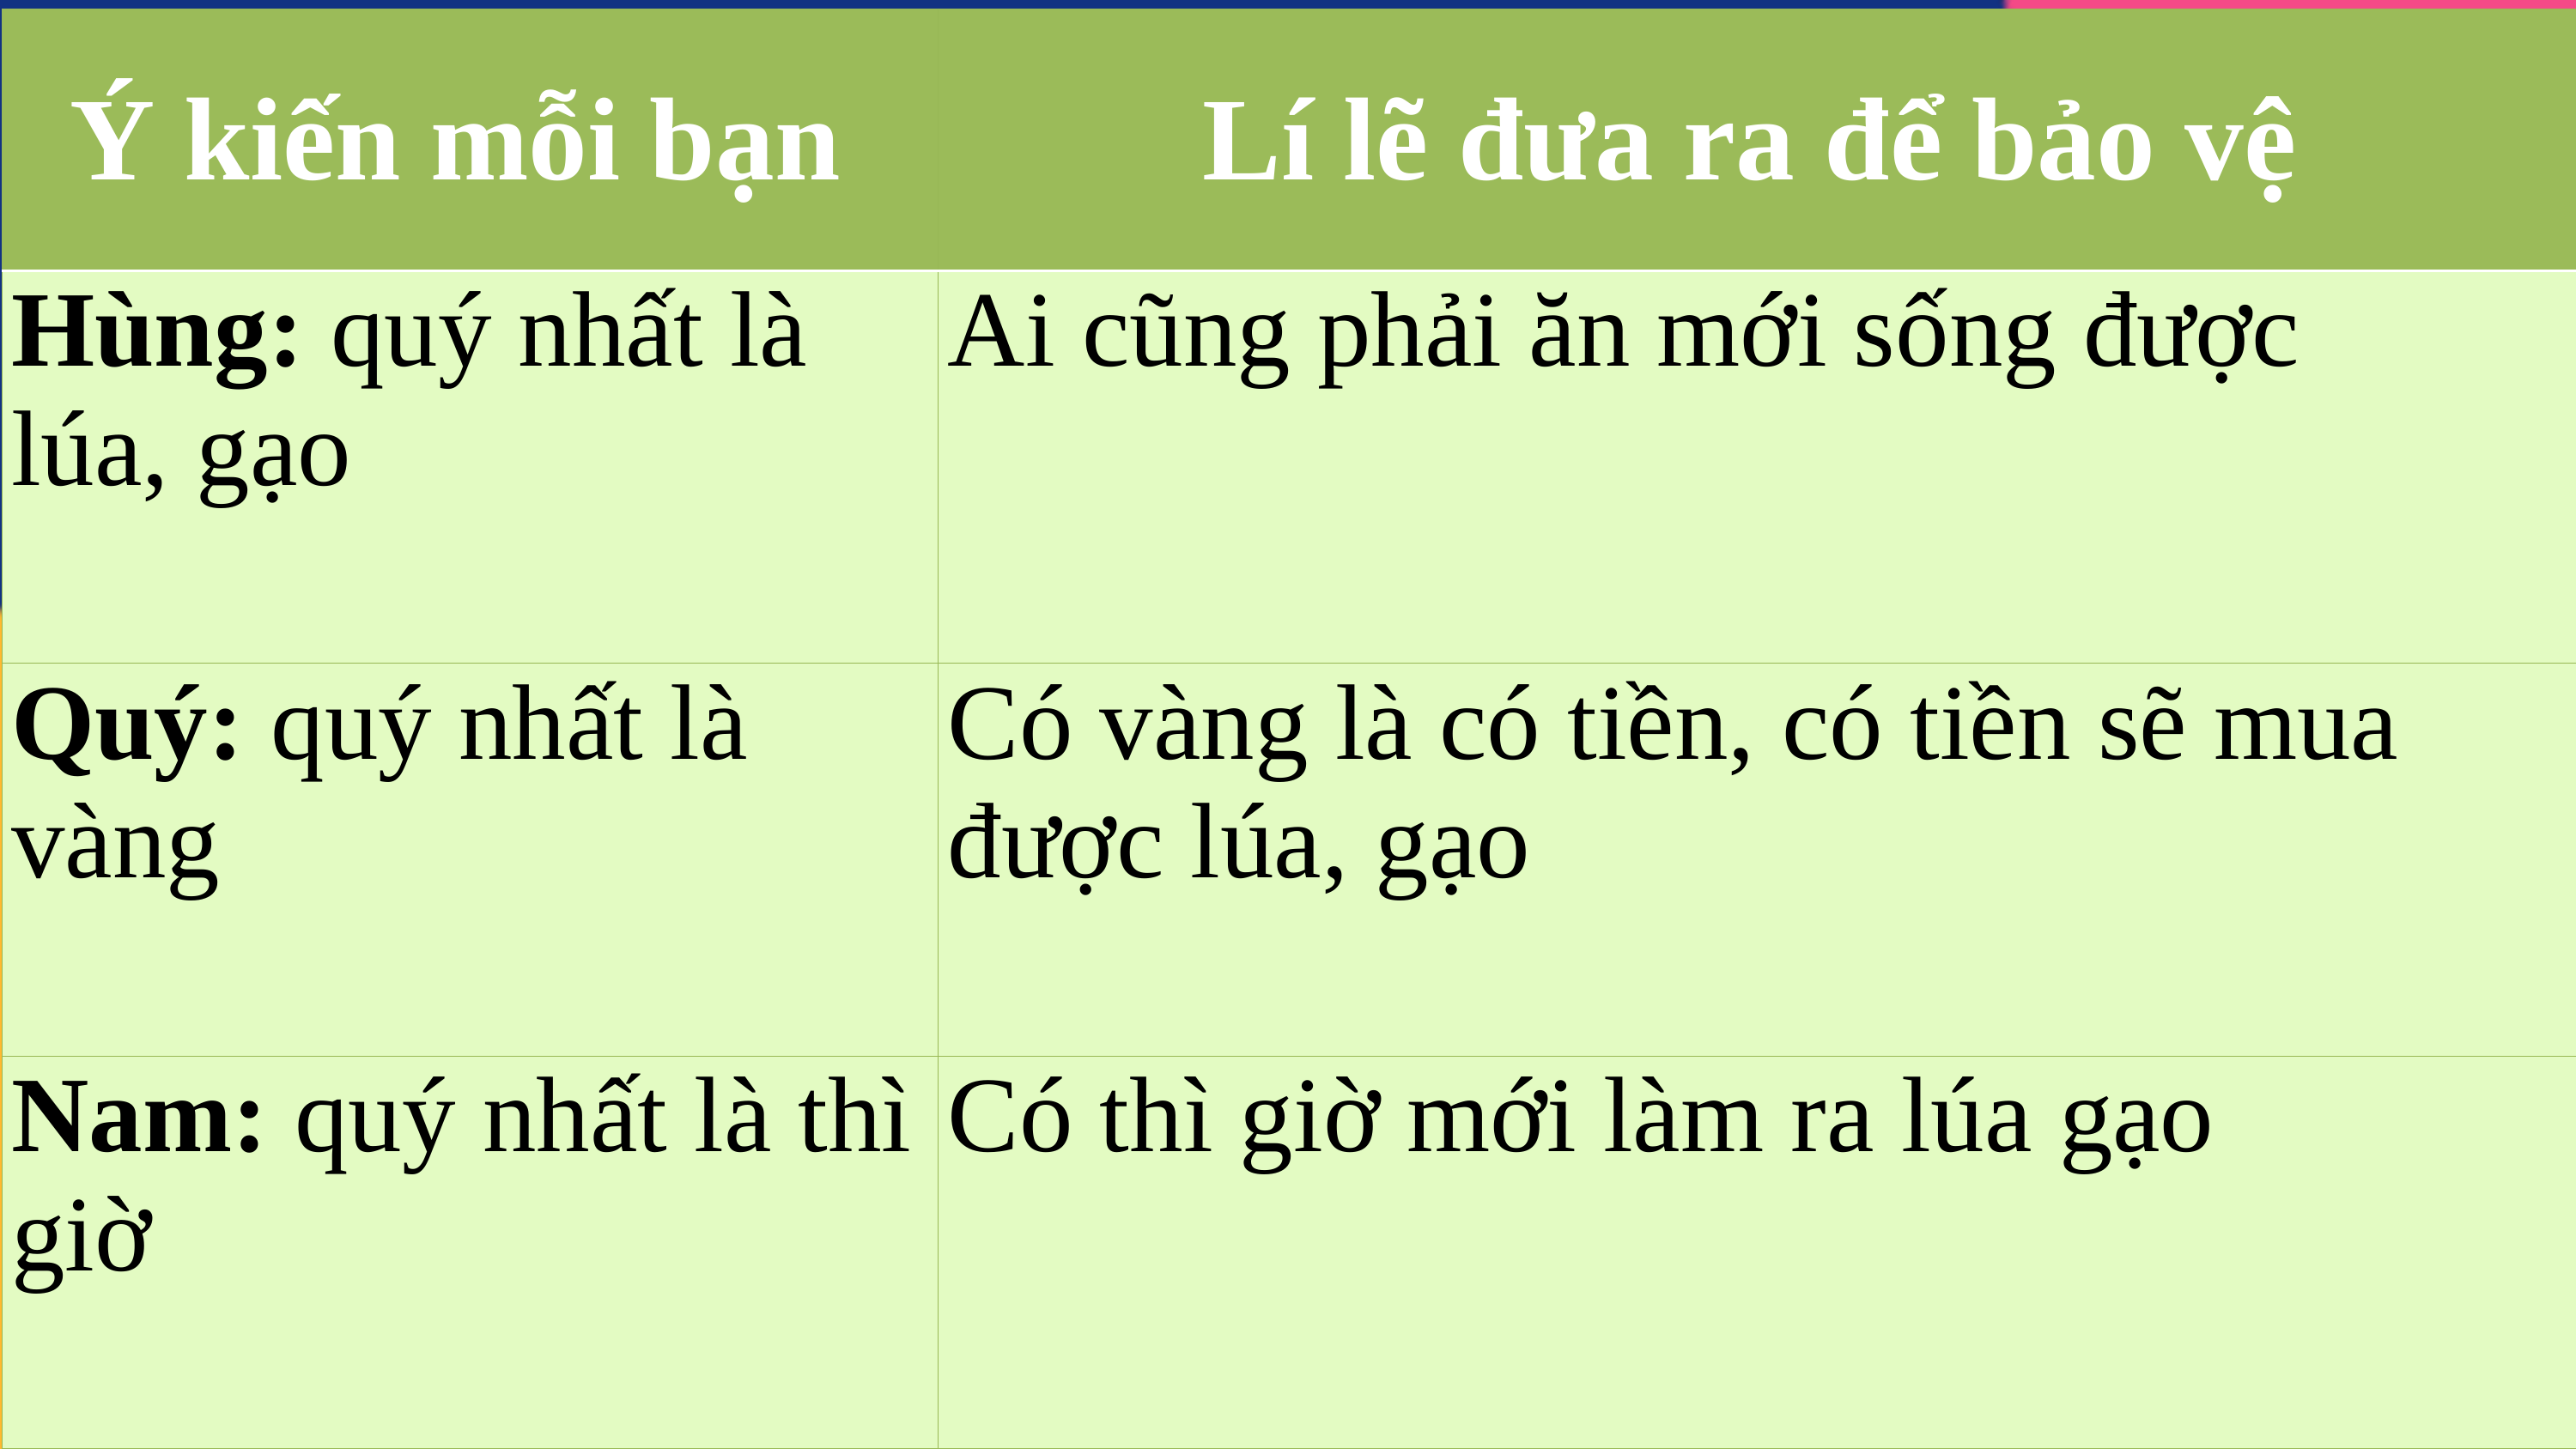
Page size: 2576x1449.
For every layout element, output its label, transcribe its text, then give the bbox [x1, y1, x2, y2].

table_cell Quý: quý nhất là vàng [454, 664, 938, 1056]
table_cell Hùng: quý nhất là lúa, gạo [3, 272, 938, 663]
table_cell Ai cũng phải ăn mới sống được [939, 272, 2576, 663]
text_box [273, 944, 504, 1175]
table_header Ý kiến mỗi bạn [3, 9, 938, 270]
table_cell Có vàng là có tiền, có tiền sẽ mua được lúa, gạo [939, 664, 2576, 1056]
table_cell Nam: quý nhất là thì giờ [454, 1057, 938, 1448]
table_header Lí lẽ đưa ra để bảo vệ [939, 9, 2082, 270]
picture [0, 521, 450, 1449]
picture [1940, 0, 2576, 596]
table_cell Có thì giờ mới làm ra lúa gạo [939, 1057, 2576, 1448]
